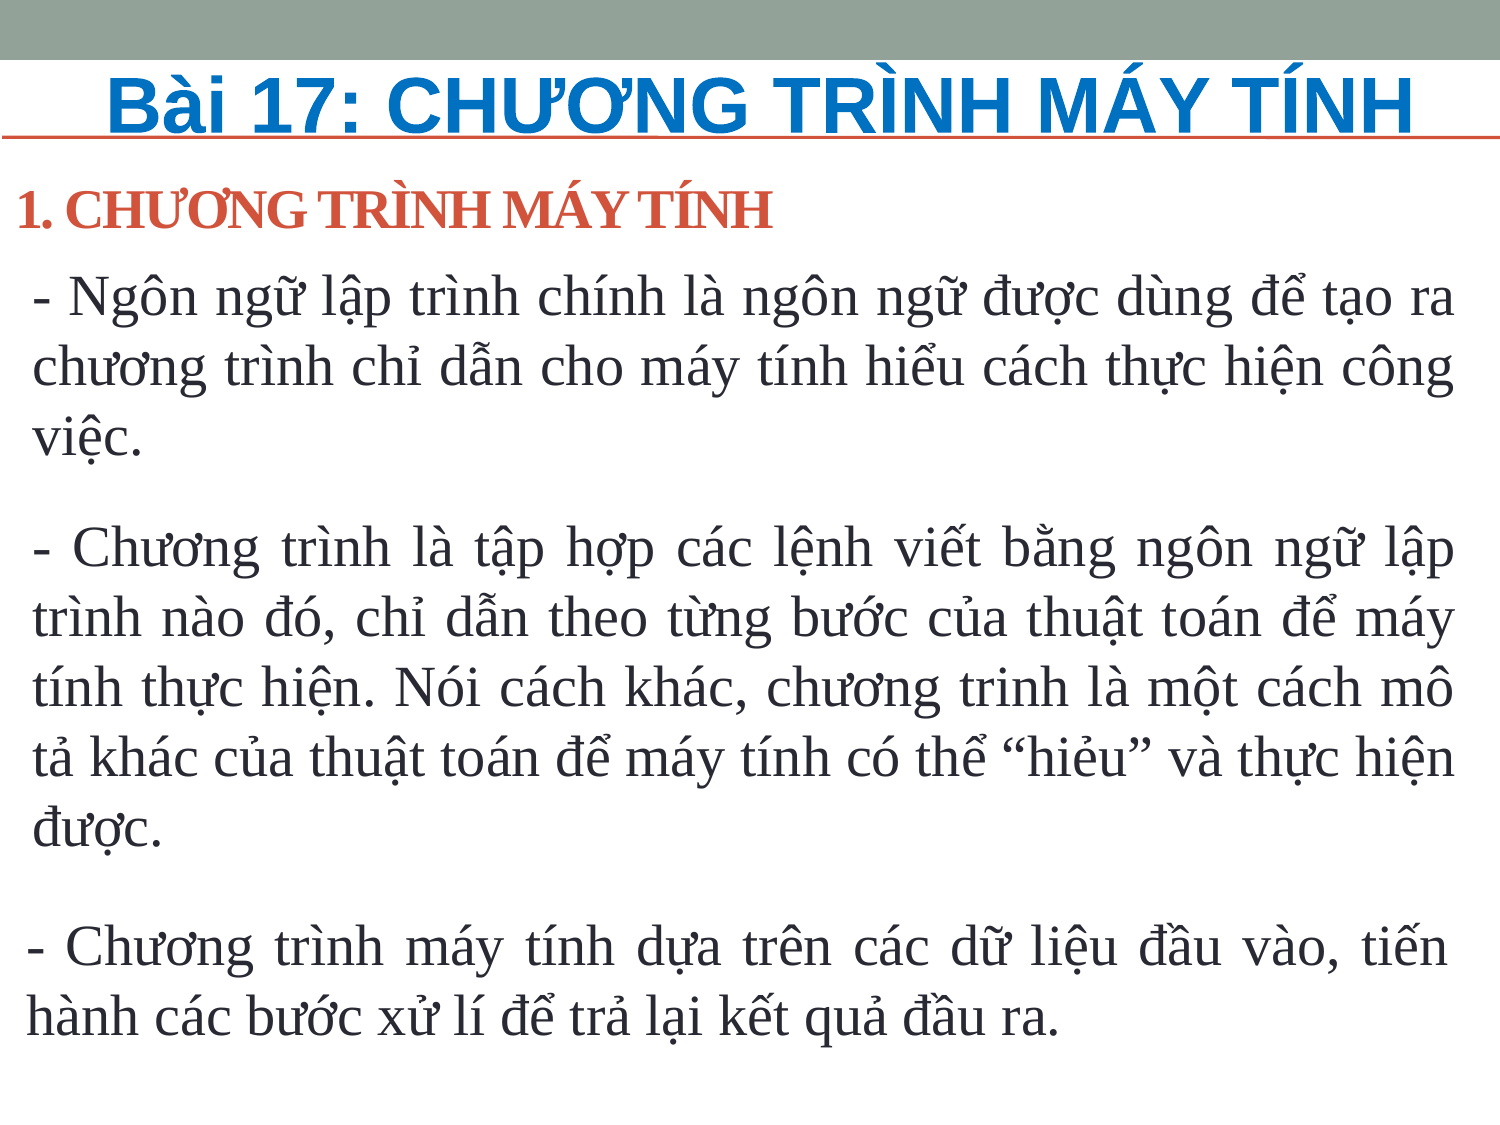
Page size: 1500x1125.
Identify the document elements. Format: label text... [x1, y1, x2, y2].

title 1. Chương trình máy tính [0, 164, 890, 247]
text_box - Chương trình là tập hợp các lệnh viết bằng ngôn ngữ lập trình nào đó, chỉ dẫn theo từng bước của thuật toán để máy tính thực hiện. Nói cách khác, chương trinh là một cách mô tả khác của thuật toán để máy tính có thể “hiẻu” và thực hiện được. [17, 500, 1471, 866]
text_box - Chương trình máy tính dựa trên các dữ liệu đầu vào, tiến hành các bước xử lí để trả lại kết quả đầu ra. [11, 899, 1465, 1055]
text_box - Ngôn ngữ lập trình chính là ngôn ngữ được dùng để tạo ra chương trình chỉ dẫn cho máy tính hiểu cách thực hiện công việc. [17, 249, 1471, 475]
